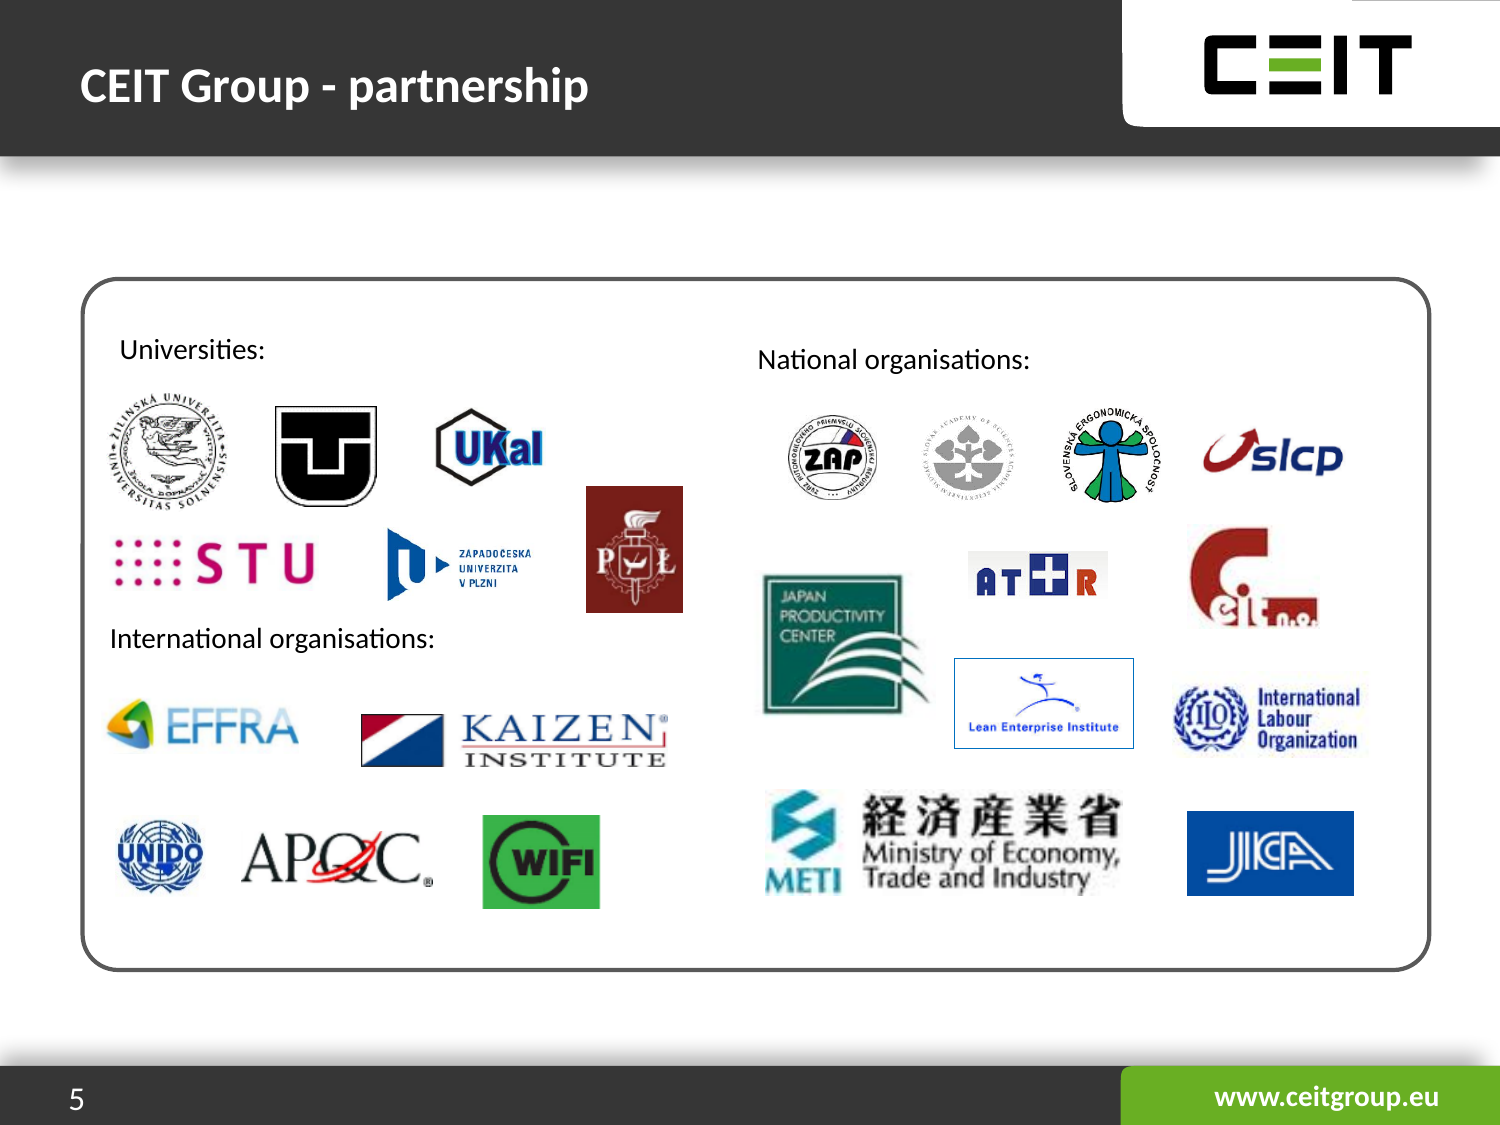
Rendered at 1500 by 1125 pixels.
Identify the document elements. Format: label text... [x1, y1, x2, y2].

picture [752, 570, 937, 723]
text_box [80, 276, 1432, 973]
picture [109, 534, 320, 592]
picture [106, 392, 231, 513]
picture [101, 697, 303, 754]
picture [1172, 671, 1375, 758]
picture [275, 405, 377, 507]
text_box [788, 408, 1347, 630]
title CEIT Group - partnership [80, 51, 937, 111]
picture [382, 527, 535, 601]
picture [434, 406, 547, 487]
picture [1187, 811, 1355, 896]
picture [585, 486, 683, 614]
picture [241, 831, 433, 887]
picture [114, 814, 206, 897]
picture [764, 789, 1123, 896]
picture [361, 714, 668, 767]
picture [954, 658, 1134, 749]
picture [482, 814, 601, 910]
